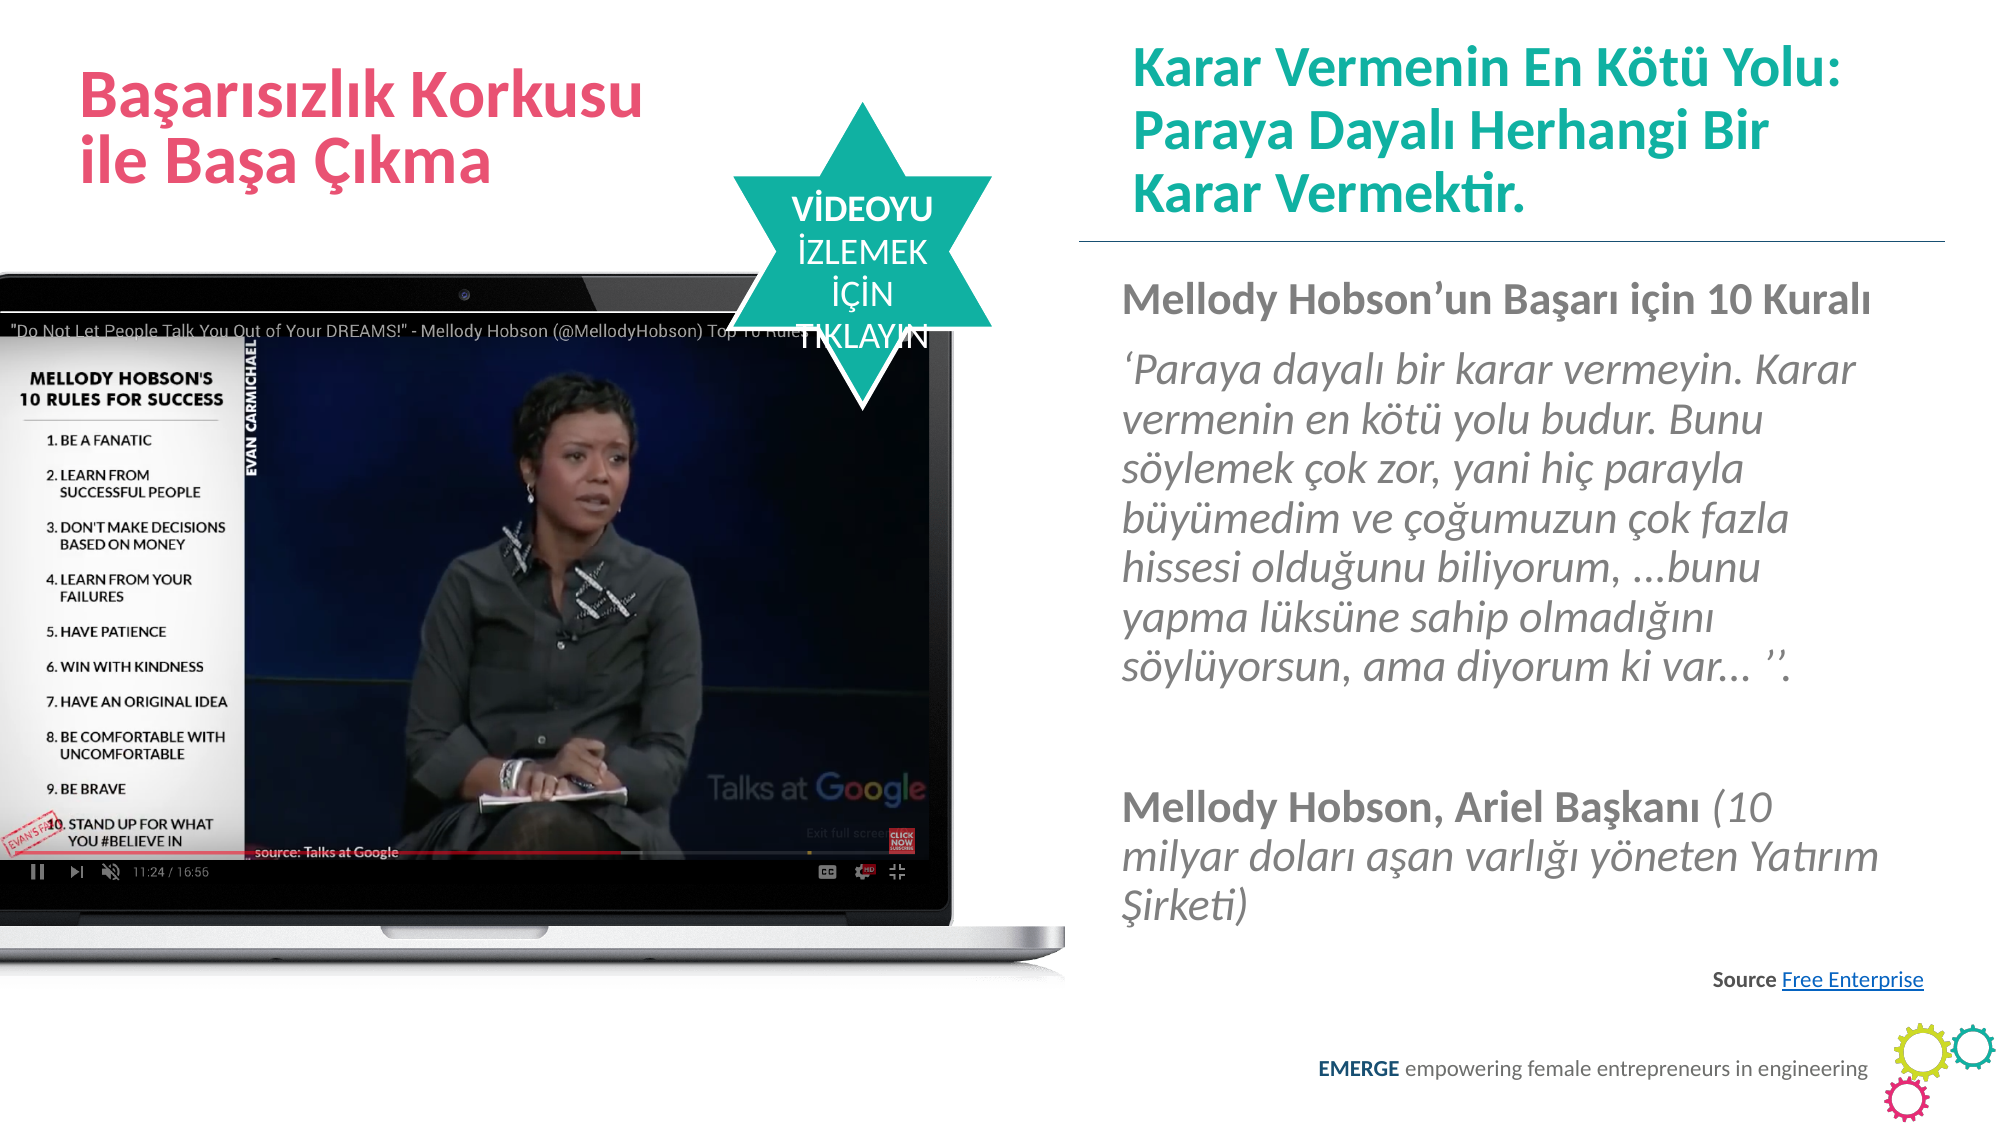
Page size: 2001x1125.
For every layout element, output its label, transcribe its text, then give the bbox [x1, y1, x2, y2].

text_box Source Free Enterprise [1524, 956, 1940, 1039]
picture [1865, 1005, 2001, 1125]
text_box VİDEOYU İZLEMEK İÇİN TIKLAYIN [729, 96, 997, 329]
text_box Karar Vermenin En Kötü Yolu: Paraya Dayalı Herhangi Bir Karar Vermektir. [1118, 29, 1894, 328]
list Mellody Hobson’un Başarı için 10 Kuralı ‘Paraya dayalı bir karar vermeyin. Karar vermenin en kötü yolu budur. Bunu söylemek çok zor, yani hiç parayla büyümedim ve çoğumuzun çok fazla hissesi olduğunu biliyorum, ...bunu yapma lüksüne sahip olmadığını söylüyorsun, ama diyorum ki var... ’’. Mellody Hobson, Ariel Başkanı (10 milyar doları aşan varlığı yöneten Yatırım Şirketi) [1106, 267, 1907, 998]
list Başarısızlık Korkusu ile Başa Çıkma [64, 56, 684, 205]
picture [0, 240, 1107, 1034]
